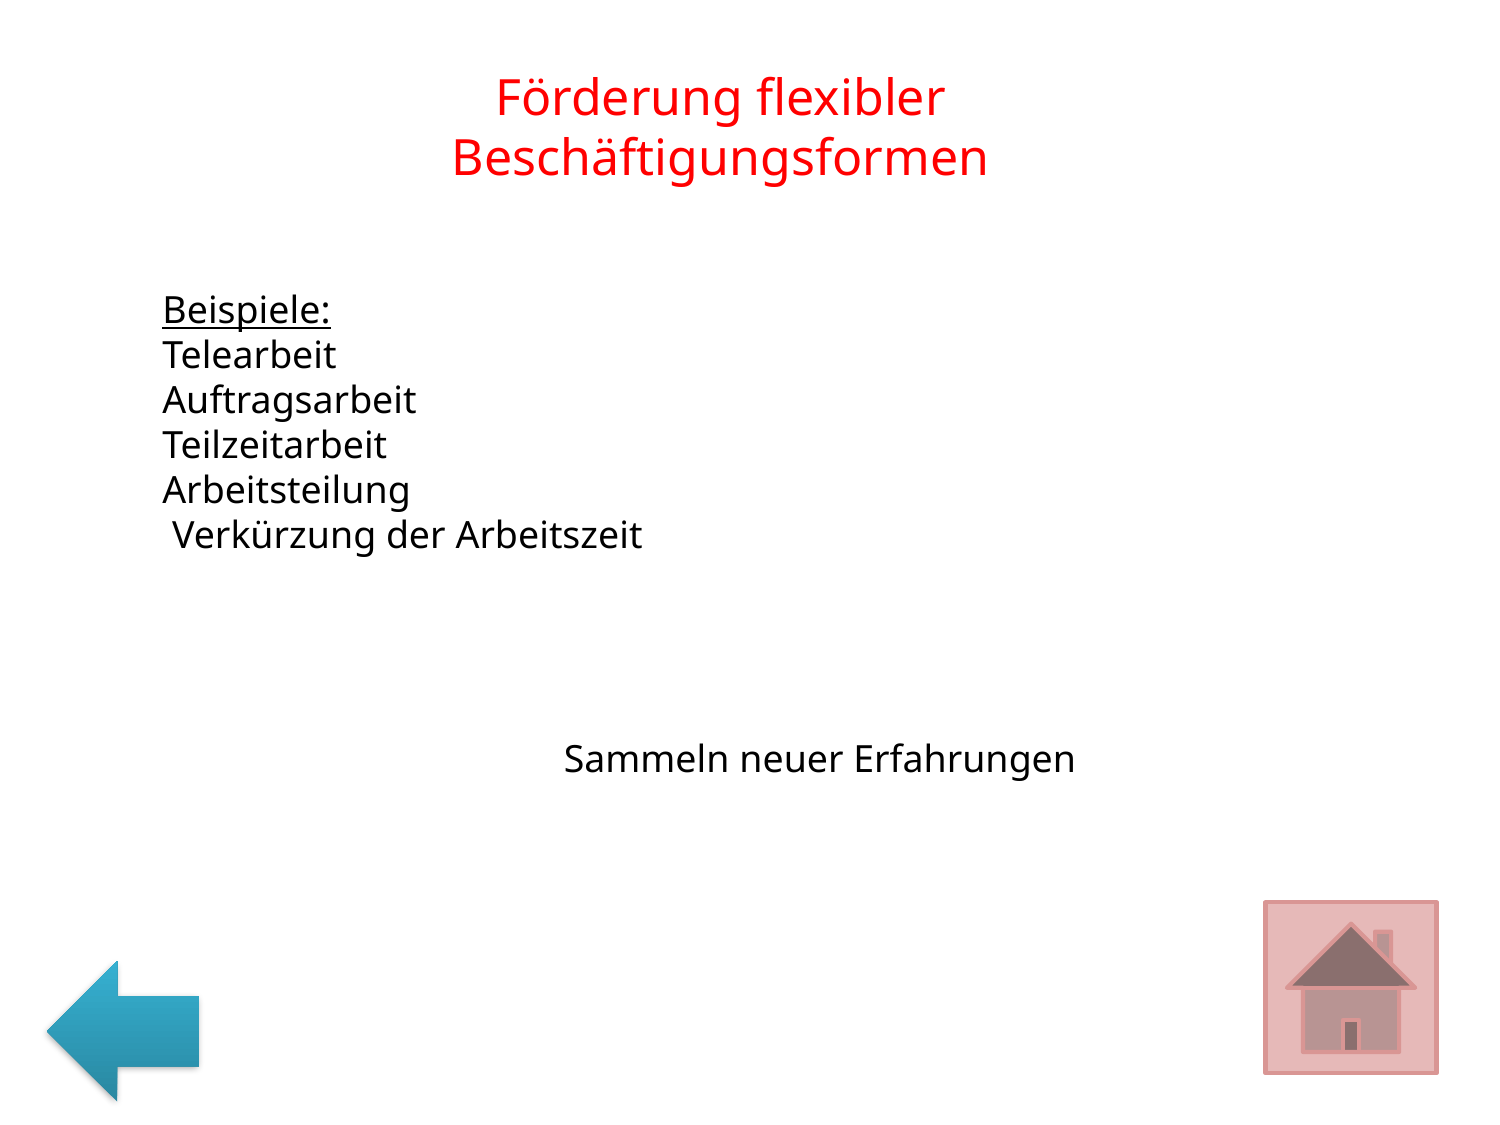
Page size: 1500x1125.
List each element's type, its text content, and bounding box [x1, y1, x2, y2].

text_box [46, 960, 200, 1102]
text_box [1263, 900, 1439, 1075]
text_box Sammeln neuer Erfahrungen [549, 727, 1329, 788]
text_box Beispiele: Telearbeit Auftragsarbeit Teilzeitarbeit Arbeitsteilung Verkürzung der Arbeitszeit [147, 278, 750, 564]
text_box Förderung flexibler Beschäftigungsformen [210, 58, 1231, 194]
